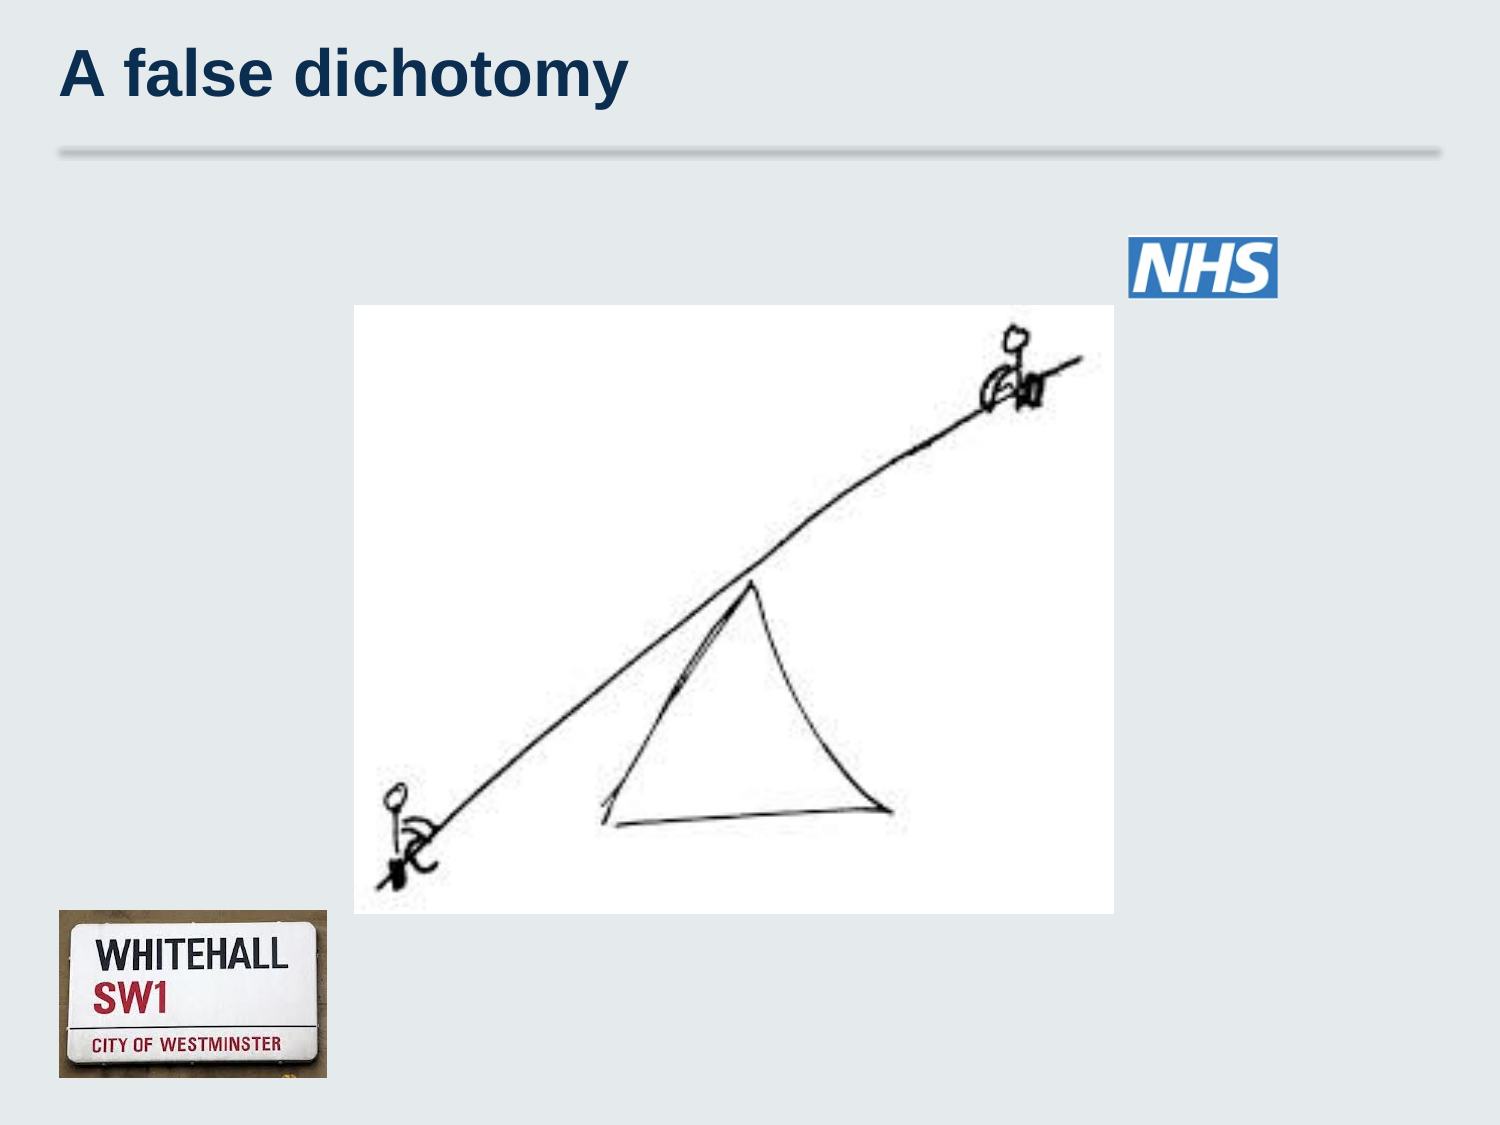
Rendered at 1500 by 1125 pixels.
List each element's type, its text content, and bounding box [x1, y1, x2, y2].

picture [1127, 234, 1278, 301]
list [354, 183, 1115, 1036]
title A false dichotomy [59, 29, 1441, 148]
picture [58, 910, 328, 1078]
